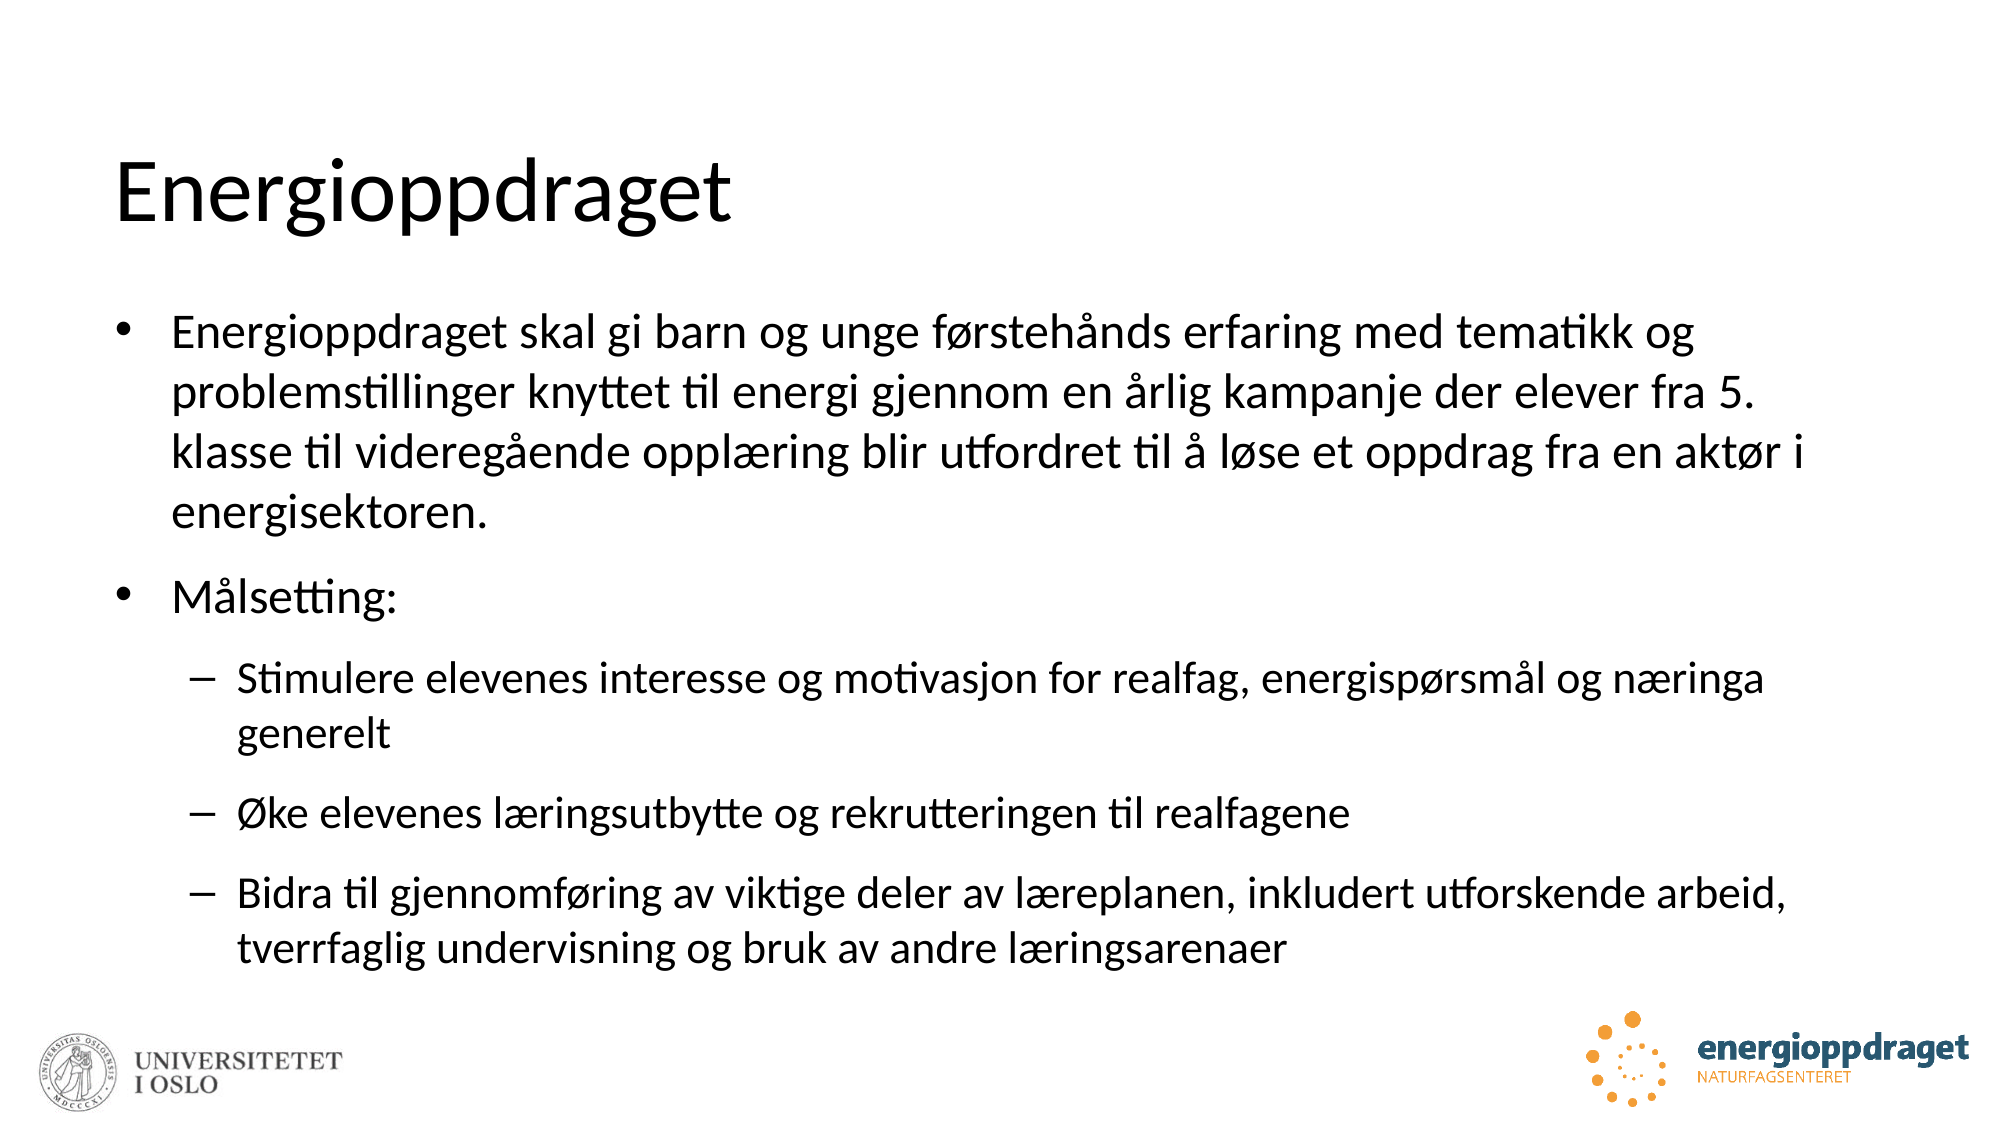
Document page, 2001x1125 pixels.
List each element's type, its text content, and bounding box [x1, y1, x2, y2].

picture [1585, 1011, 1969, 1108]
list Energioppdraget skal gi barn og unge førstehånds erfaring med tematikk og problemstillinger knyttet til energi gjennom en årlig kampanje der elever fra 5. klasse til videregående opplæring blir utfordret til å løse et oppdrag fra en aktør i energisektoren. Målsetting: Stimulere elevenes interesse og motivasjon for realfag, energispørsmål og næringa generelt Øke elevenes læringsutbytte og rekrutteringen til realfagene Bidra til gjennomføring av viktige deler av læreplanen, inkludert utforskende arbeid, tverrfaglig undervisning og bruk av andre læringsarenaer [99, 290, 1900, 1005]
title Energioppdraget [99, 78, 1900, 290]
